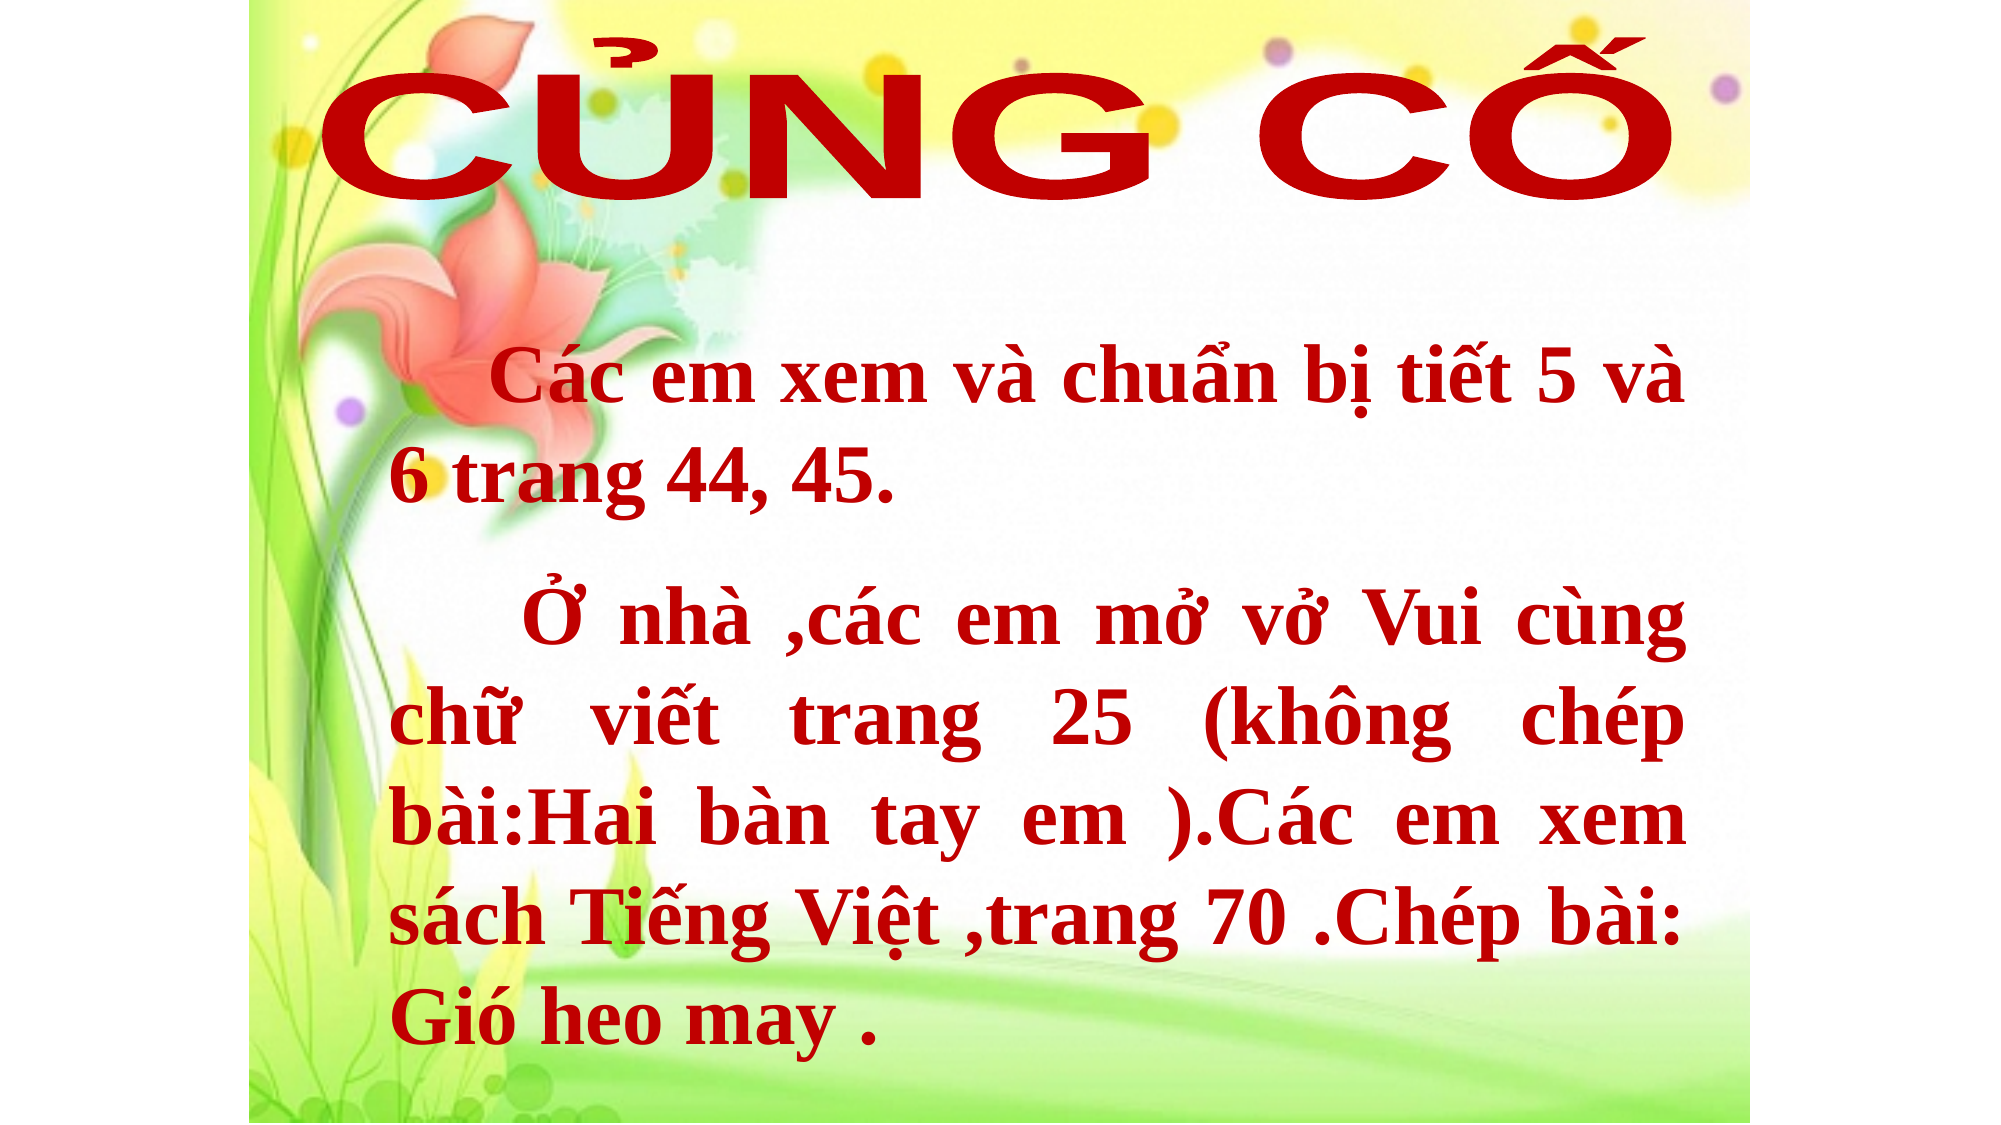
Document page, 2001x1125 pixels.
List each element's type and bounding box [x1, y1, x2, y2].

picture [249, 0, 1751, 1123]
